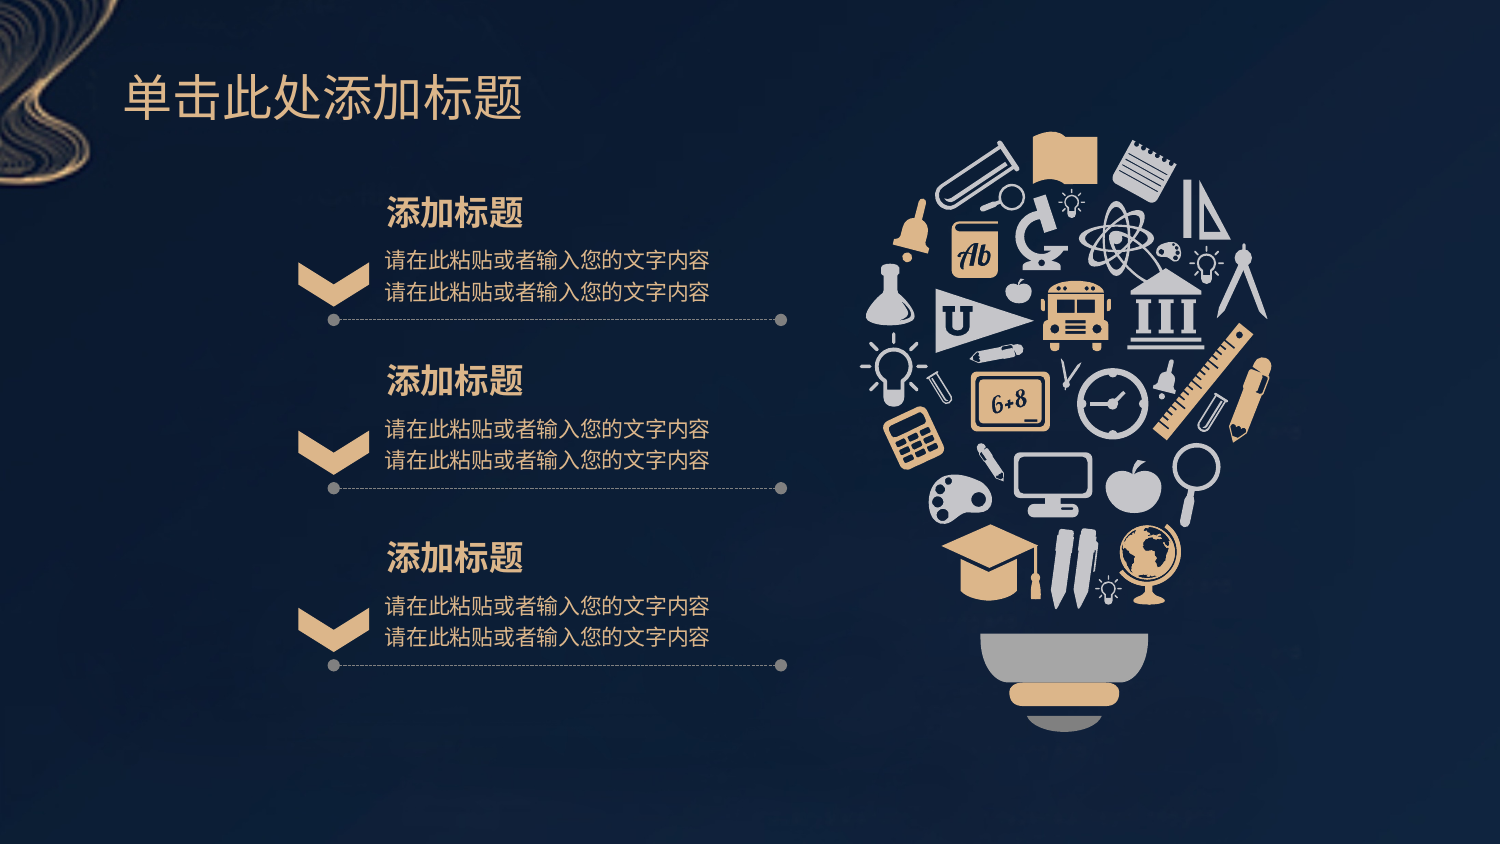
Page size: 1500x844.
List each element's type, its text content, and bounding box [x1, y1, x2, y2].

text_box [1053, 602, 1060, 610]
text_box [1183, 304, 1194, 333]
text_box [1136, 329, 1152, 334]
text_box [951, 221, 998, 278]
text_box [1234, 249, 1252, 265]
text_box [1015, 194, 1068, 271]
text_box [892, 198, 930, 254]
text_box [928, 474, 992, 524]
text_box [1216, 262, 1247, 319]
text_box [874, 347, 913, 407]
text_box [1187, 487, 1196, 496]
text_box [1181, 299, 1196, 304]
text_box [1152, 359, 1176, 395]
text_box [926, 371, 939, 380]
text_box [1199, 179, 1231, 240]
text_box [1050, 551, 1072, 603]
text_box [1047, 280, 1104, 293]
text_box [1124, 252, 1130, 263]
text_box [909, 341, 919, 352]
text_box [931, 377, 949, 402]
text_box [1158, 329, 1174, 334]
text_box [935, 146, 1014, 210]
text_box [1076, 602, 1083, 609]
text_box [976, 443, 1004, 482]
text_box [1124, 246, 1142, 252]
text_box [1009, 684, 1120, 707]
text_box 单击此处添加标题 [108, 58, 697, 134]
text_box [1065, 362, 1082, 384]
text_box [1172, 442, 1221, 491]
text_box [997, 140, 1020, 172]
text_box [1103, 252, 1108, 260]
text_box [1092, 342, 1102, 352]
text_box [1040, 298, 1045, 312]
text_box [1105, 459, 1162, 513]
text_box [1058, 528, 1074, 537]
text_box 添加标题 [375, 185, 535, 236]
text_box [1125, 217, 1130, 225]
text_box [1073, 551, 1094, 603]
text_box [1202, 400, 1223, 429]
text_box [1189, 250, 1219, 284]
text_box [1130, 291, 1202, 295]
text_box [1161, 304, 1171, 333]
text_box [909, 381, 919, 392]
text_box 添加标题 [375, 353, 535, 404]
text_box [1242, 243, 1246, 253]
picture [0, 0, 1500, 844]
text_box [1106, 262, 1125, 276]
text_box [1093, 539, 1099, 572]
text_box [1112, 139, 1177, 203]
text_box [1179, 495, 1195, 528]
text_box [1077, 534, 1097, 553]
text_box [1005, 283, 1032, 304]
text_box [1243, 262, 1268, 320]
text_box [869, 341, 879, 352]
text_box [996, 199, 1002, 206]
text_box [980, 201, 997, 212]
text_box 请在此粘贴或者输入您的文字内容 请在此粘贴或者输入您的文字内容 [373, 236, 781, 311]
text_box [998, 183, 1026, 211]
text_box [1025, 714, 1103, 733]
text_box [1130, 268, 1202, 291]
text_box [1032, 131, 1098, 185]
text_box [1136, 299, 1152, 304]
text_box [1095, 579, 1118, 605]
text_box [297, 260, 371, 308]
text_box [1043, 294, 1109, 340]
text_box [859, 364, 872, 369]
text_box [297, 428, 371, 477]
text_box [1060, 358, 1067, 383]
text_box [1055, 534, 1074, 554]
text_box [869, 381, 879, 392]
text_box [1103, 200, 1127, 225]
text_box [1080, 528, 1097, 536]
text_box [1118, 524, 1181, 605]
text_box [1062, 188, 1086, 218]
text_box [1106, 298, 1111, 312]
text_box [1077, 368, 1149, 440]
text_box [1017, 278, 1025, 288]
text_box [929, 374, 953, 405]
text_box [1088, 210, 1145, 267]
text_box [1102, 235, 1106, 249]
text_box [1090, 390, 1126, 410]
text_box [1095, 247, 1114, 253]
text_box [1078, 224, 1110, 249]
text_box [1062, 382, 1070, 388]
text_box 添加标题 [375, 530, 535, 581]
text_box [1158, 393, 1165, 400]
text_box [1110, 232, 1123, 245]
text_box [1130, 337, 1202, 342]
text_box [1113, 224, 1138, 230]
text_box [1050, 342, 1060, 352]
text_box [1127, 345, 1205, 350]
text_box [979, 632, 1150, 684]
text_box 请在此粘贴或者输入您的文字内容 请在此粘贴或者输入您的文字内容 [373, 404, 781, 479]
text_box [935, 288, 1035, 353]
text_box [1152, 322, 1254, 441]
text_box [941, 524, 1042, 601]
text_box 请在此粘贴或者输入您的文字内容 请在此粘贴或者输入您的文字内容 [373, 581, 781, 656]
text_box [297, 605, 371, 654]
text_box [1197, 396, 1226, 432]
text_box [916, 364, 928, 369]
text_box [944, 161, 1008, 203]
text_box [1156, 241, 1182, 262]
text_box [883, 406, 945, 470]
text_box [1108, 230, 1163, 282]
text_box [865, 263, 915, 326]
text_box [1138, 304, 1149, 333]
text_box [1183, 179, 1192, 238]
text_box [1214, 392, 1229, 403]
text_box [1013, 452, 1093, 518]
text_box [1228, 357, 1272, 443]
text_box [892, 332, 896, 345]
text_box [1140, 228, 1155, 247]
text_box [970, 371, 1050, 432]
text_box [1158, 299, 1174, 304]
text_box [902, 252, 913, 263]
text_box [969, 344, 1024, 364]
